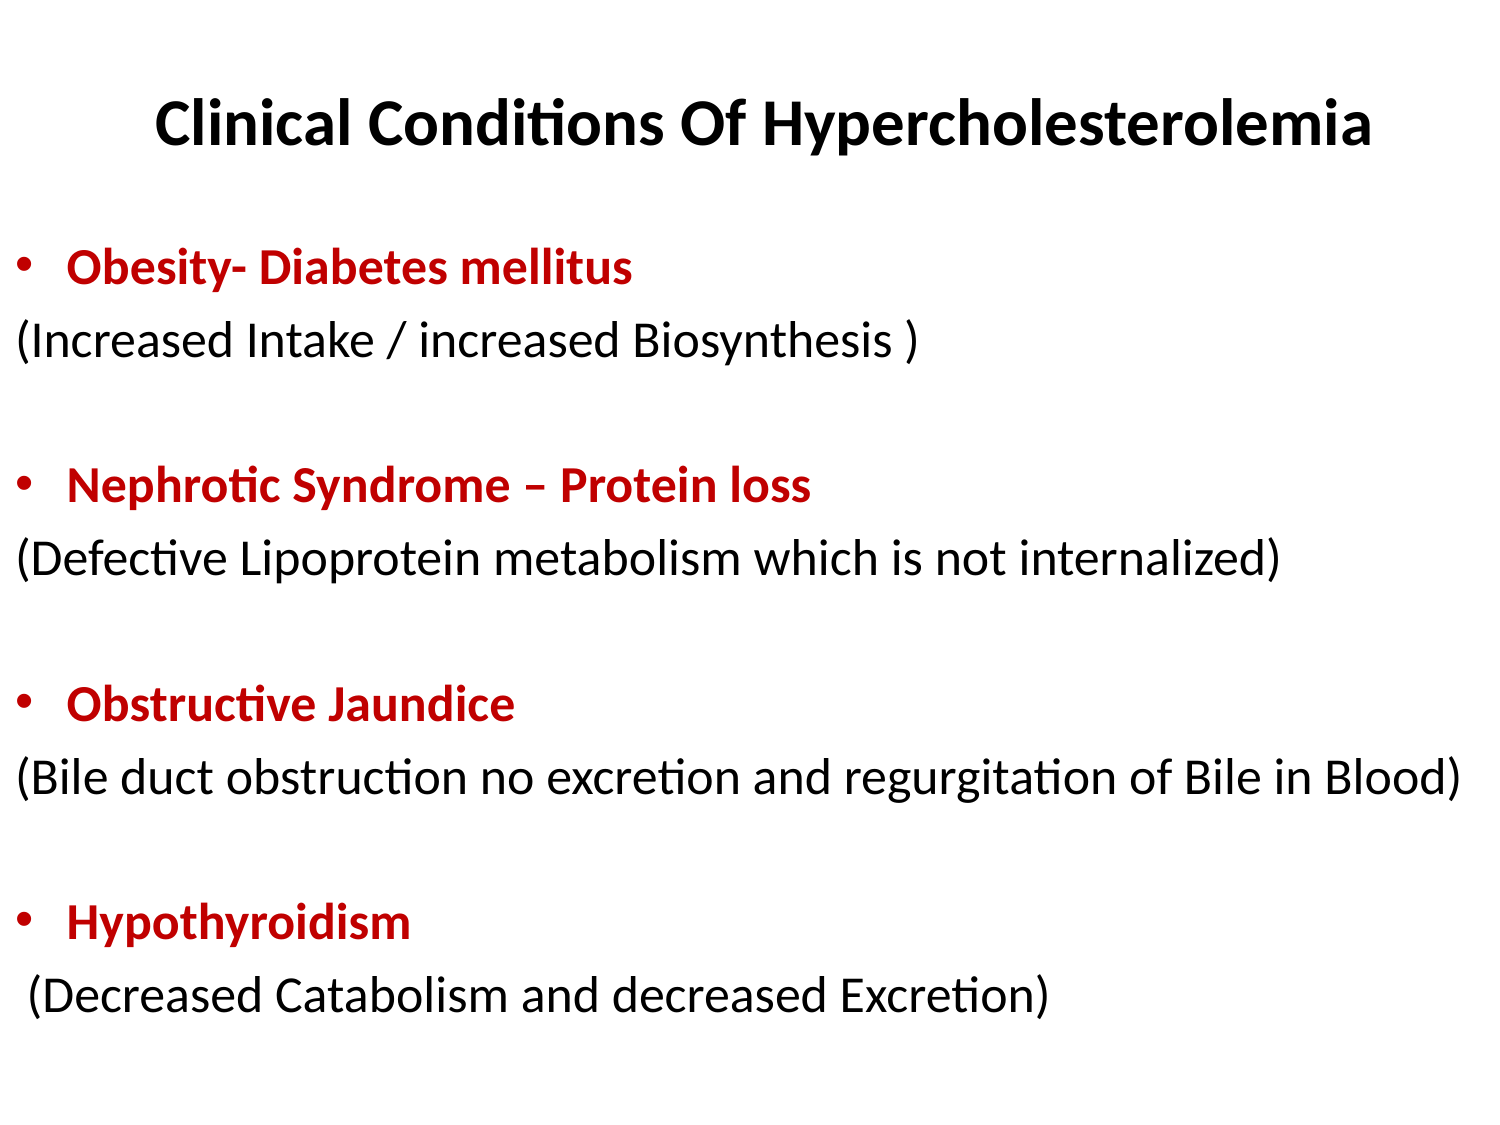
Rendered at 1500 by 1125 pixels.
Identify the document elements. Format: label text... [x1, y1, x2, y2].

title Clinical Conditions Of Hypercholesterolemia [87, 37, 1444, 200]
list Obesity- Diabetes mellitus (Increased Intake / increased Biosynthesis ) Nephrotic Syndrome – Protein loss (Defective Lipoprotein metabolism which is not internalized) Obstructive Jaundice (Bile duct obstruction no excretion and regurgitation of Bile in Blood) Hypothyroidism (Decreased Catabolism and decreased Excretion) [0, 224, 1500, 1100]
